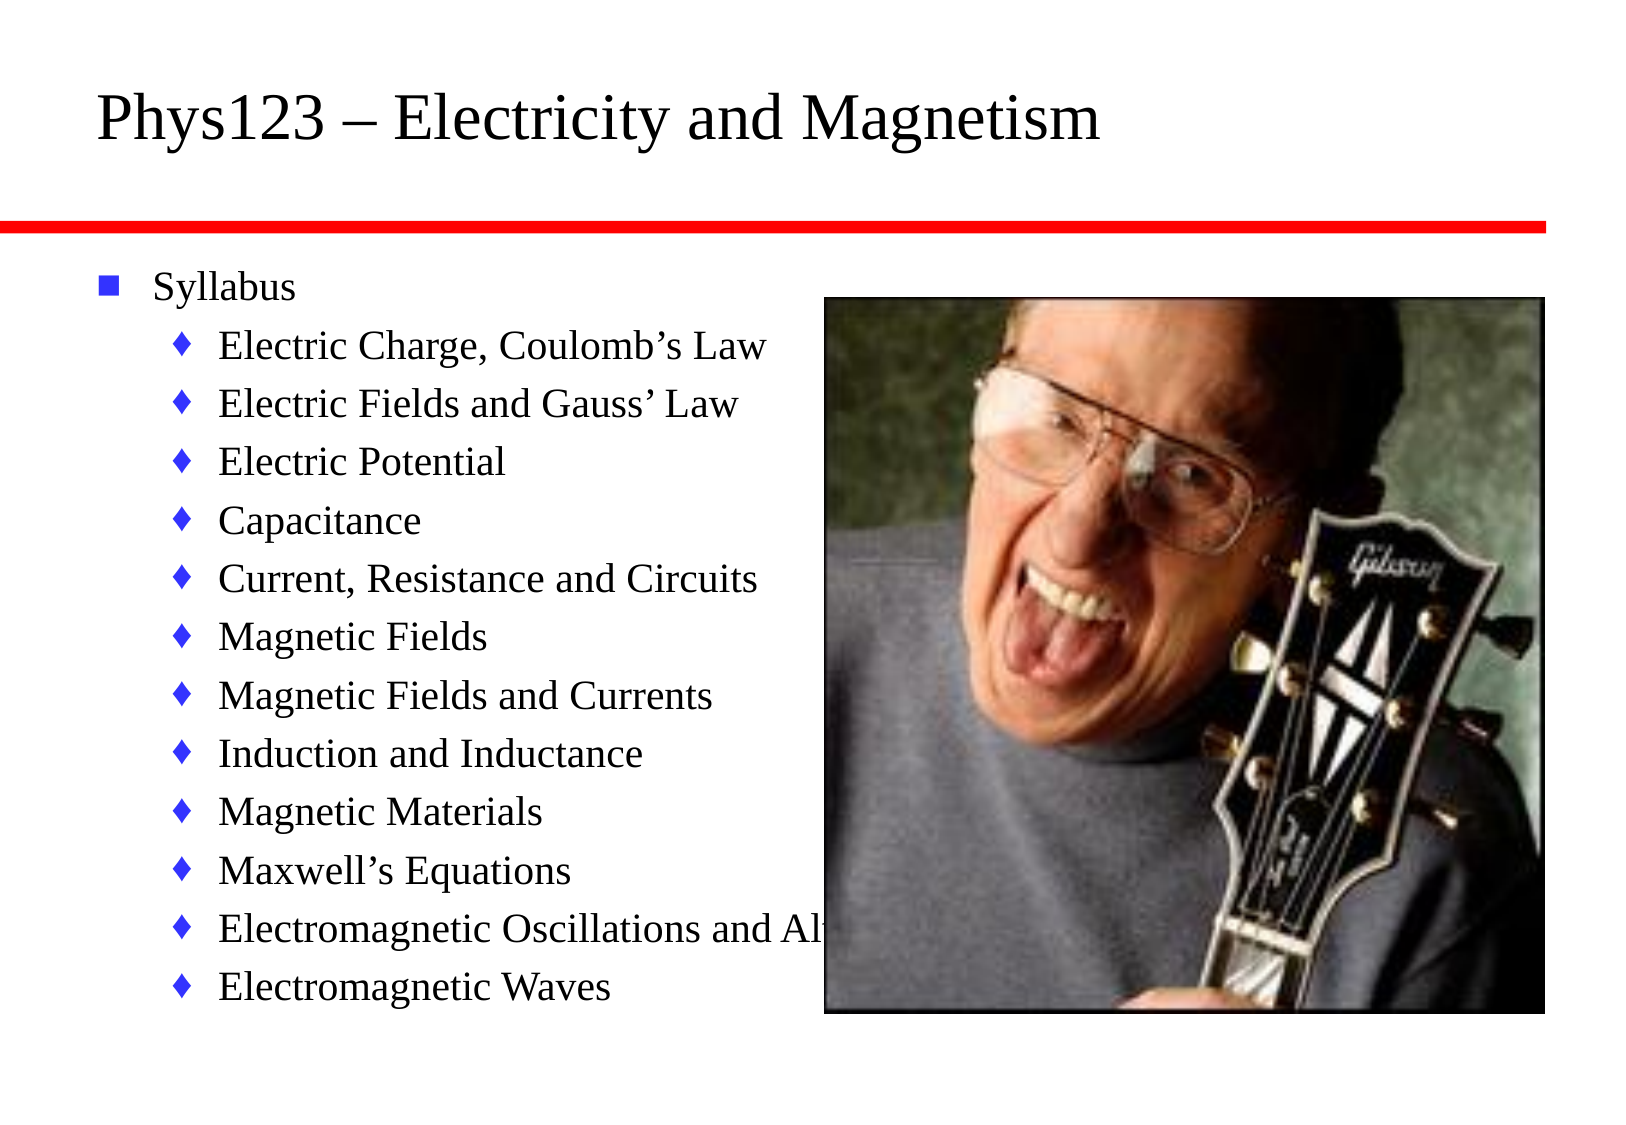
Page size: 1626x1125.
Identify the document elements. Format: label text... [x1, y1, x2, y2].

picture [823, 296, 1545, 1015]
list Syllabus Electric Charge, Coulomb’s Law Electric Fields and Gauss’ Law Electric Potential Capacitance Current, Resistance and Circuits Magnetic Fields Magnetic Fields and Currents Induction and Inductance Magnetic Materials Maxwell’s Equations Electromagnetic Oscillations and Alternating Current Electromagnetic Waves [80, 251, 1544, 1095]
title Phys123 – Electricity and Magnetism [80, 18, 1544, 207]
